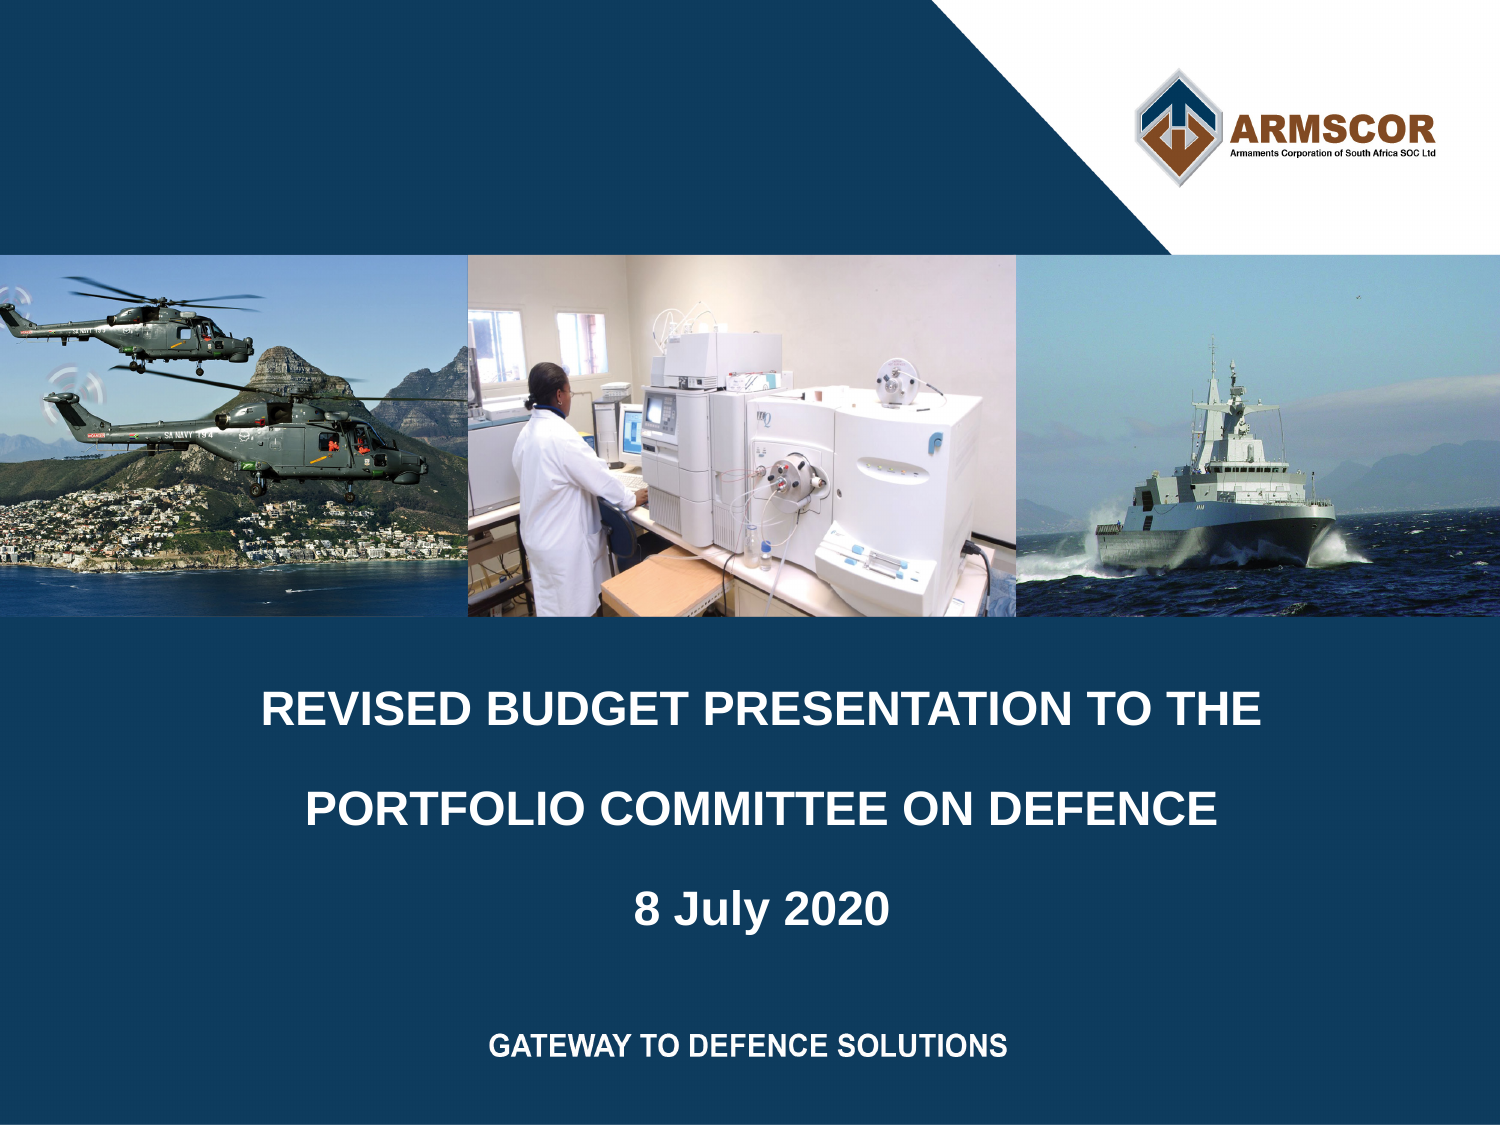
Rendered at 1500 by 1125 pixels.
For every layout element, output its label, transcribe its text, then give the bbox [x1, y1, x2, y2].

title REVISED BUDGET PRESENTATION TO THE PORTFOLIO COMMITTEE ON DEFENCE 8 July 2020 [124, 653, 1400, 982]
picture [0, 0, 1500, 1125]
